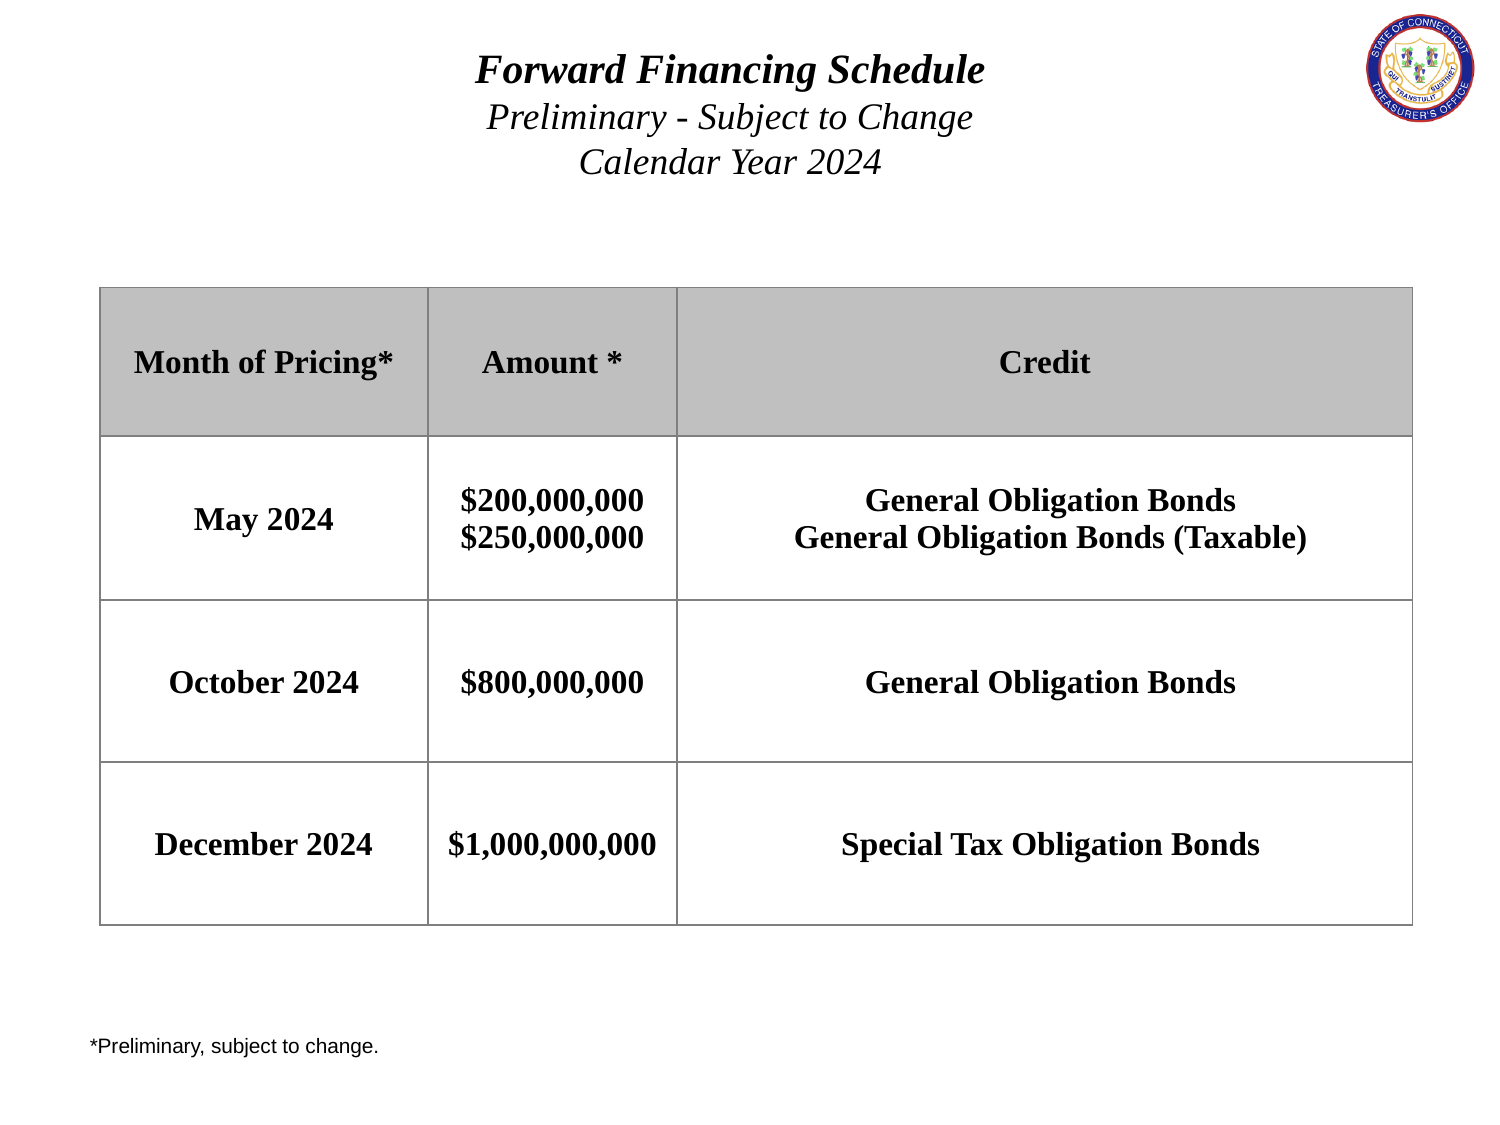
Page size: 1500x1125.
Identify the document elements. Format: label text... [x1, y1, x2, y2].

title Forward Financing Schedule Preliminary - Subject to Change Calendar Year 2024 [99, 1, 1362, 202]
table_cell General Obligation Bonds [678, 601, 1412, 761]
table_cell Special Tax Obligation Bonds [678, 763, 1412, 924]
text_box *Preliminary, subject to change. [75, 1025, 775, 1065]
picture [1366, 14, 1484, 128]
table_cell October 2024 [101, 601, 427, 761]
table_cell $1,000,000,000 [429, 763, 676, 924]
table_header Amount * [429, 288, 676, 435]
table_cell General Obligation Bonds General Obligation Bonds (Taxable) [678, 437, 1412, 599]
table_header Month of Pricing* [101, 288, 427, 435]
table_cell May 2024 [101, 437, 427, 599]
table_cell December 2024 [101, 763, 427, 924]
table_cell $200,000,000 $250,000,000 [429, 437, 676, 599]
table_cell $800,000,000 [429, 601, 676, 761]
table_header Credit [678, 288, 1412, 435]
